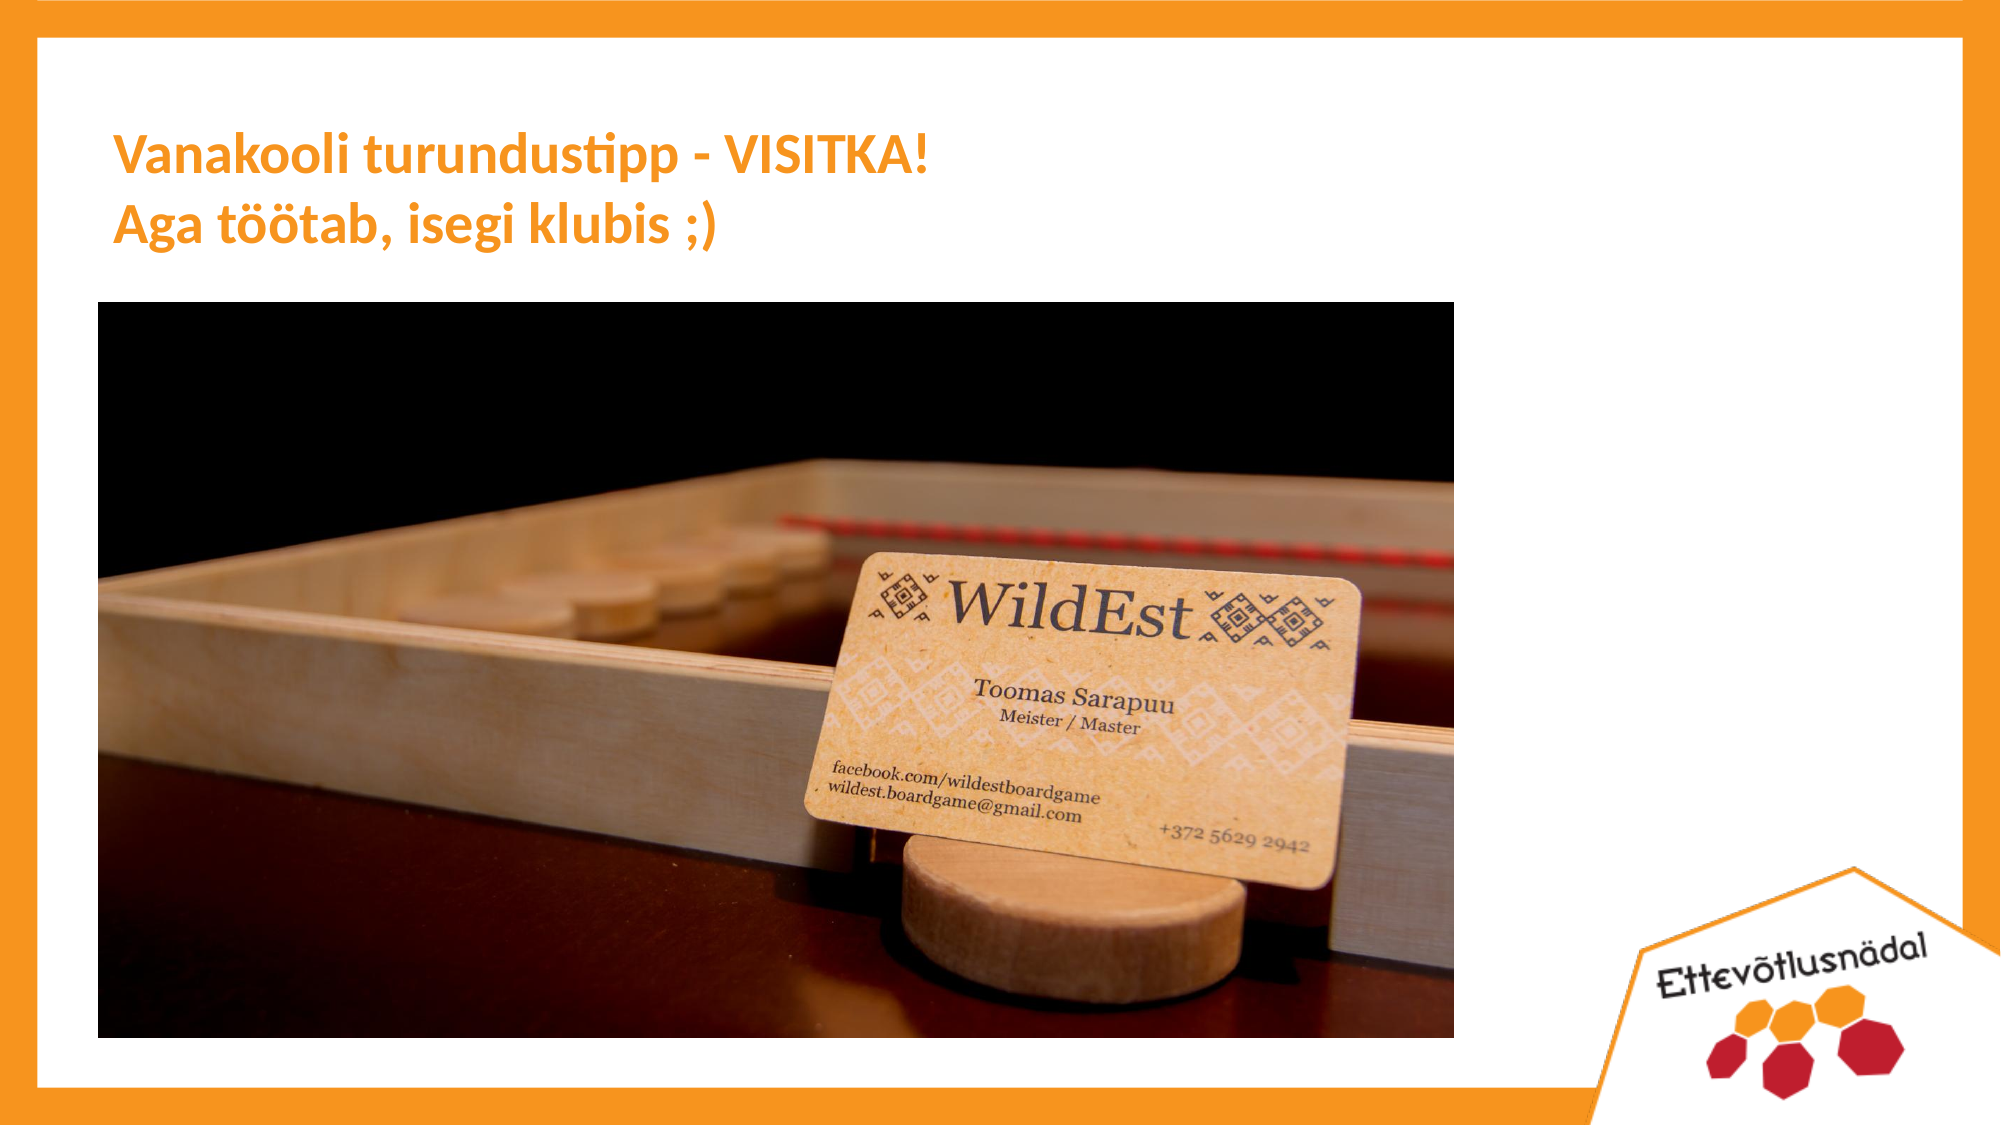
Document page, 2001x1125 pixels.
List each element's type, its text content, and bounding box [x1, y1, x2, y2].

picture [1566, 861, 2001, 1125]
text_box Vanakooli turundustipp - VISITKA! Aga töötab, isegi klubis ;) [98, 99, 1107, 237]
picture [98, 302, 1454, 1038]
